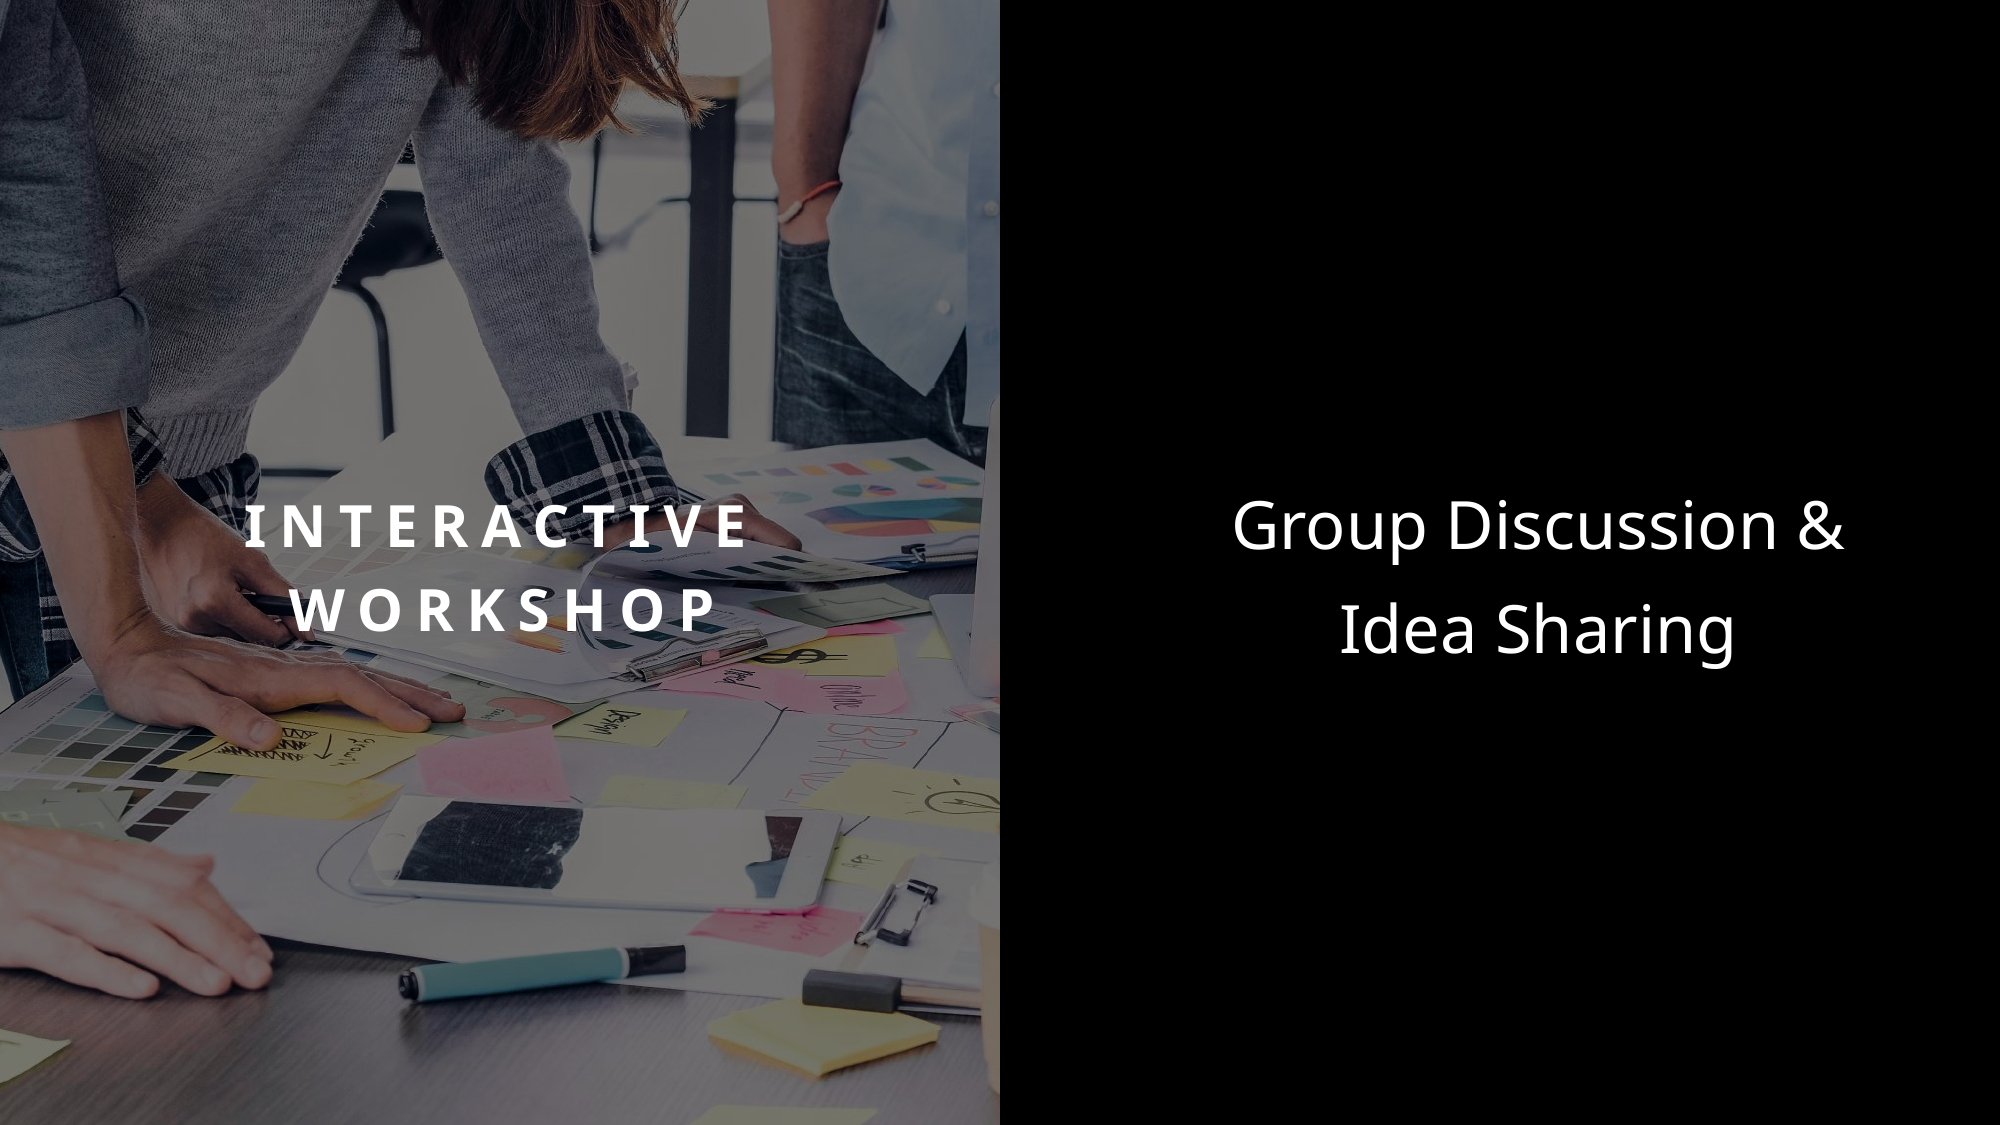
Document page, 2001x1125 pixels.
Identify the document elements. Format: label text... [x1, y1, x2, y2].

list Group Discussion & Idea Sharing [1177, 125, 1900, 1000]
picture [0, 0, 1000, 1125]
text_box [1001, 0, 2000, 1125]
